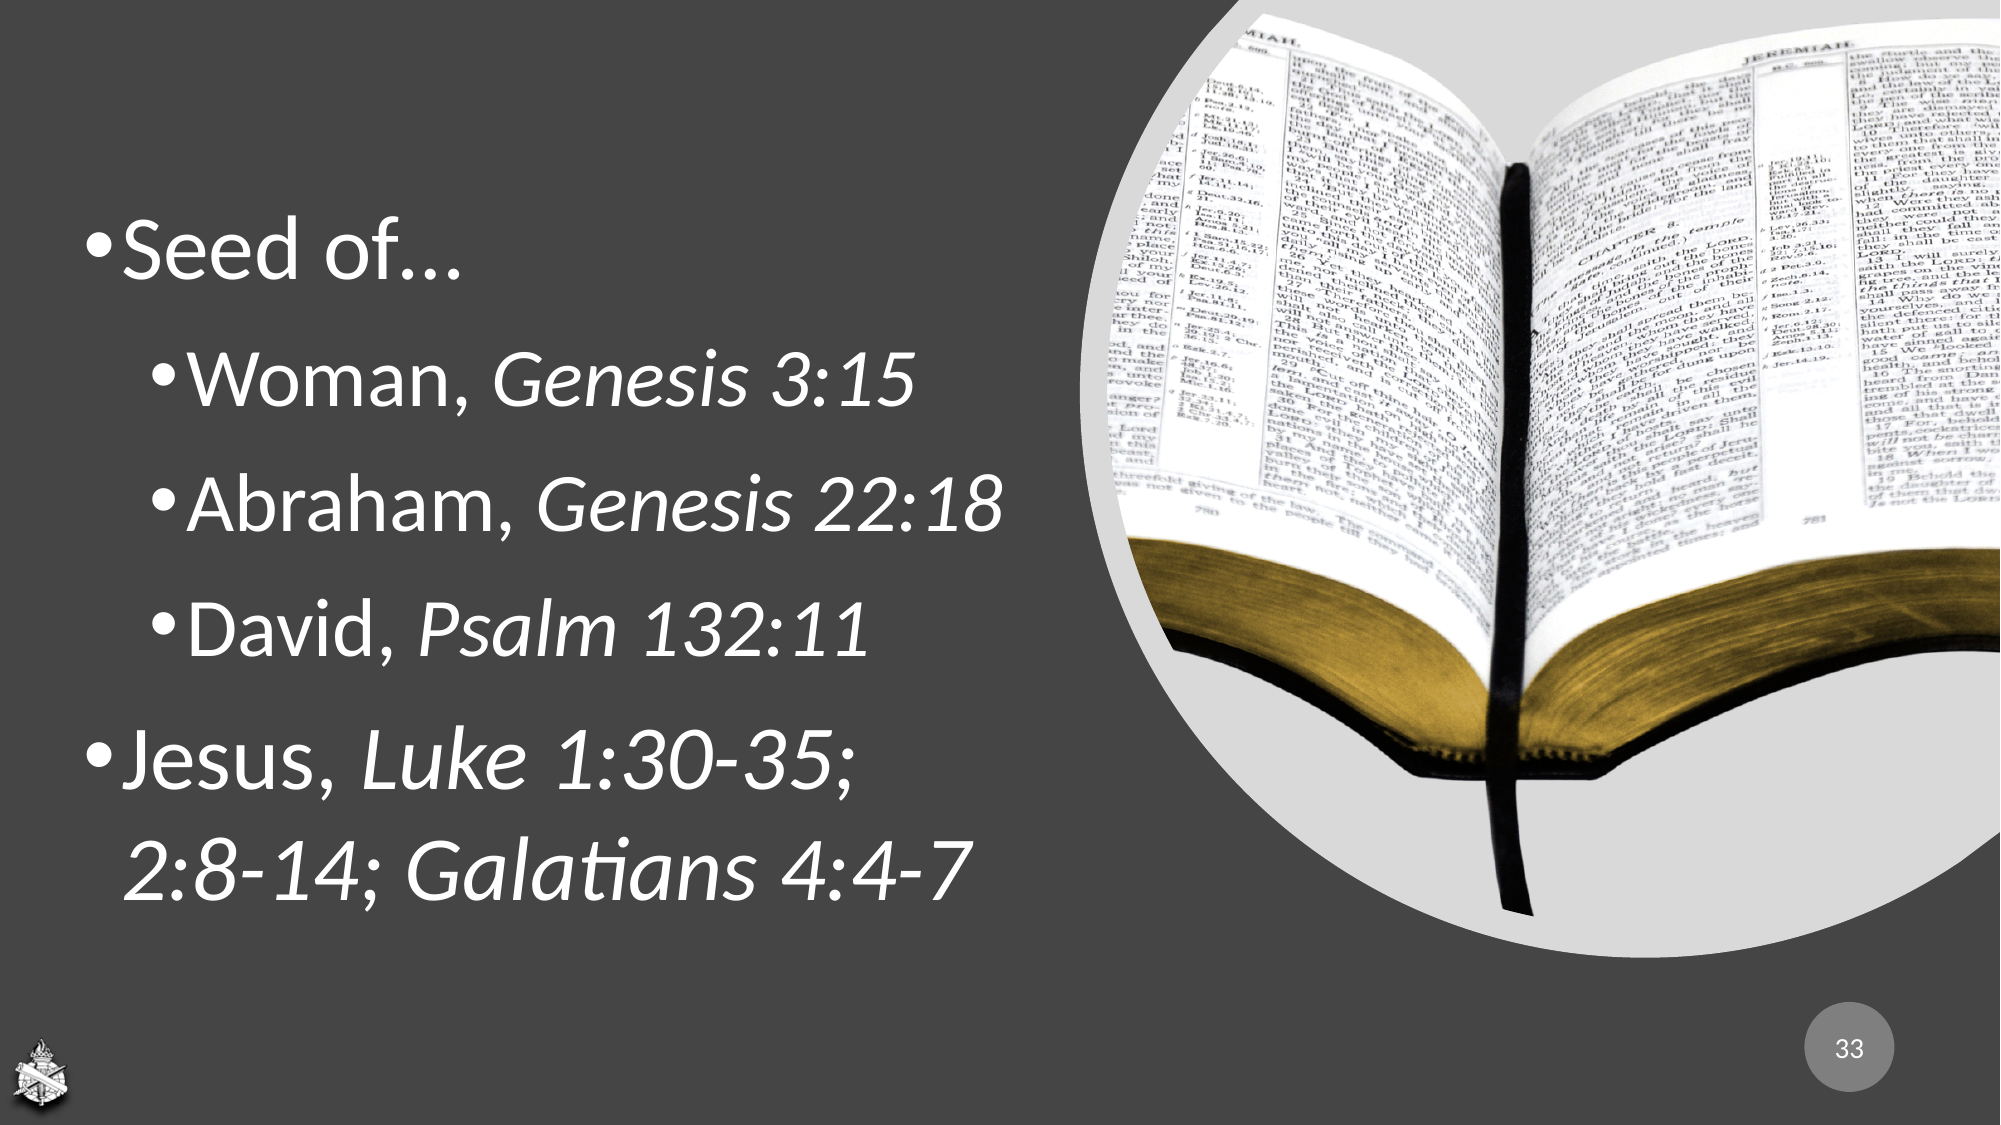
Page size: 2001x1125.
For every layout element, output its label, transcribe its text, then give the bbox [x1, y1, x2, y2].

text_box [1077, 231, 1101, 554]
text_box [1481, 936, 1808, 960]
slide_number 33 [1803, 1001, 1896, 1093]
list Seed of… Woman, Genesis 3:15 Abraham, Genesis 22:18 David, Psalm 132:11 Jesus, Luke 1:30-35; 2:8-14; Galatians 4:4-7 [68, 180, 1161, 945]
picture [12, 1037, 69, 1108]
picture [1106, 0, 2000, 928]
